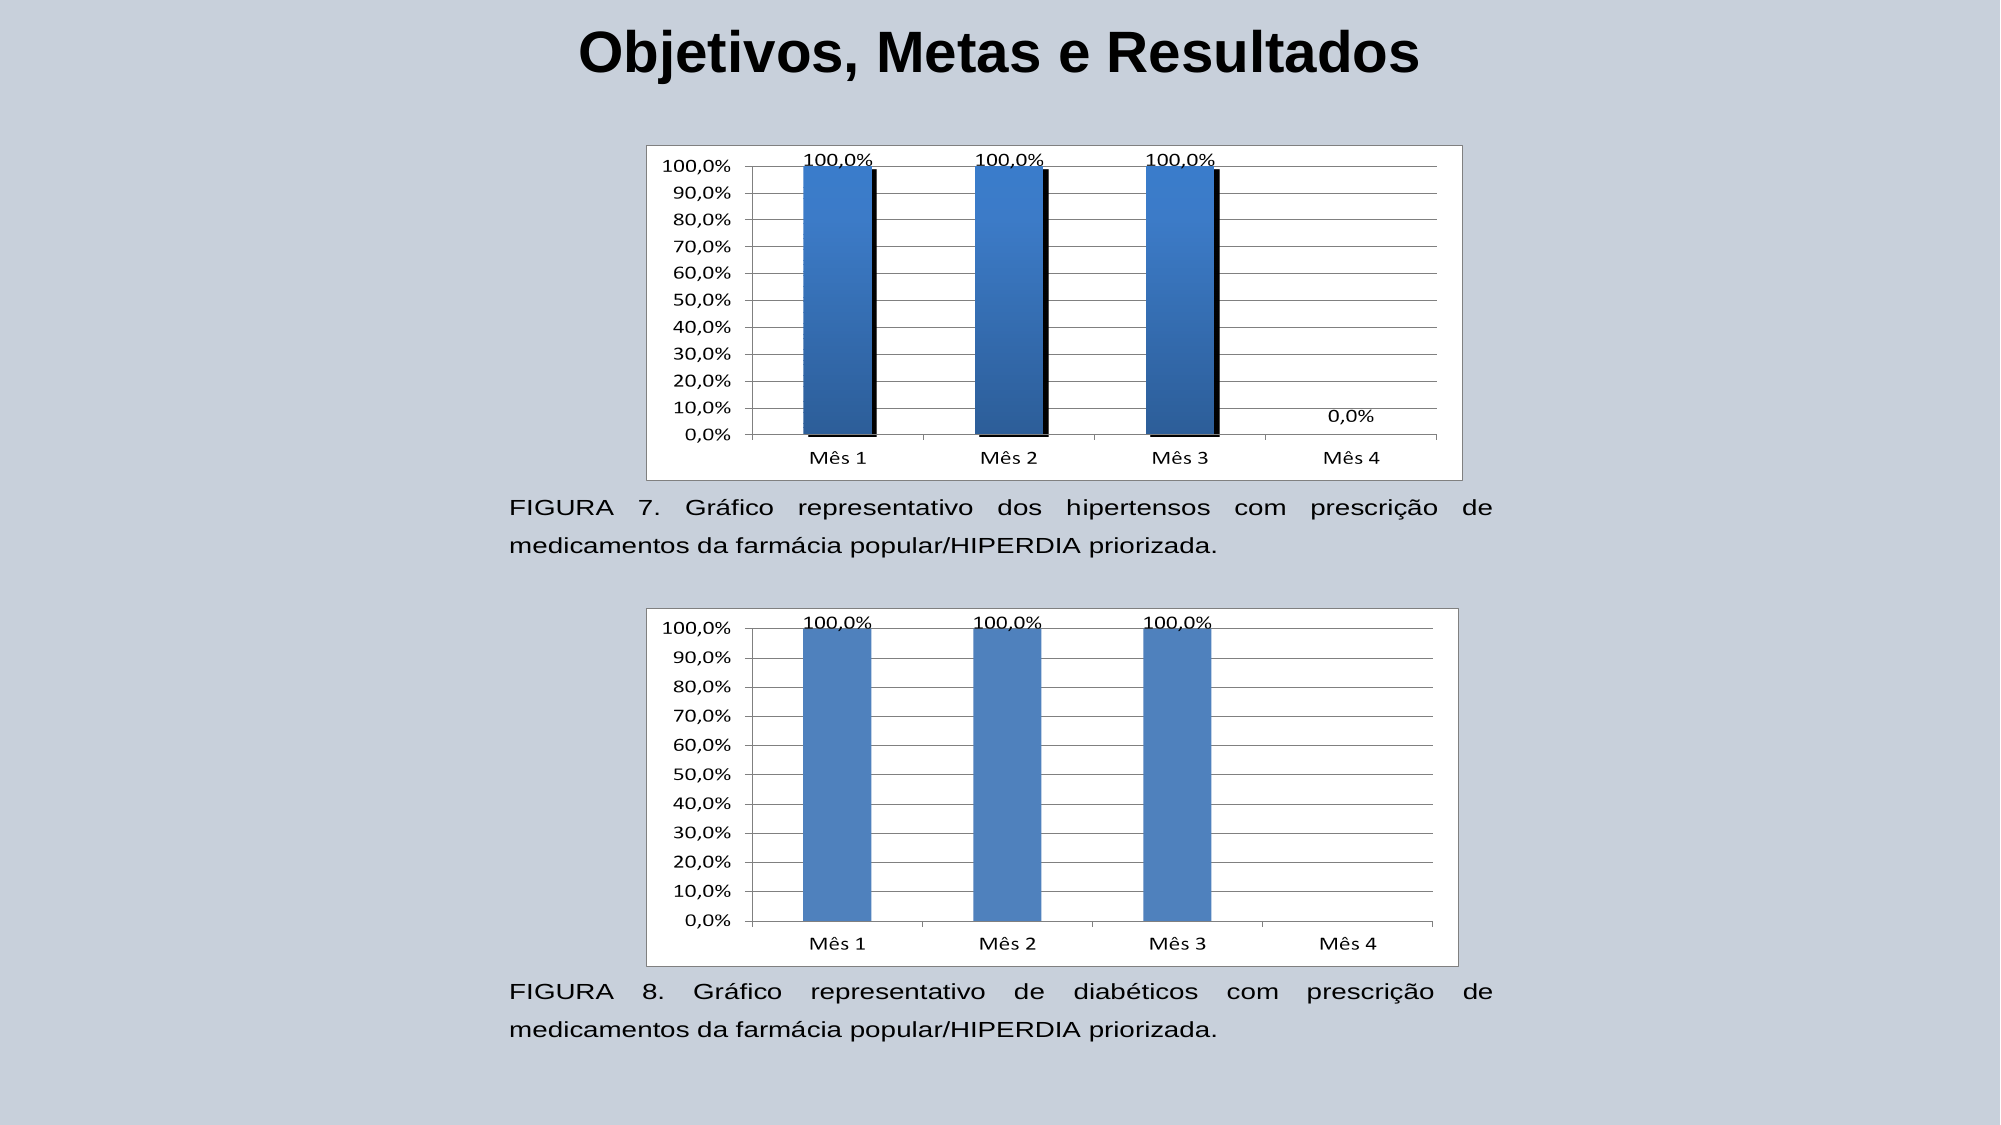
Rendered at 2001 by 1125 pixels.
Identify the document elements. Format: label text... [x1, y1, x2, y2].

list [509, 145, 1494, 1095]
title Objetivos, Metas e Resultados [137, 16, 1863, 91]
